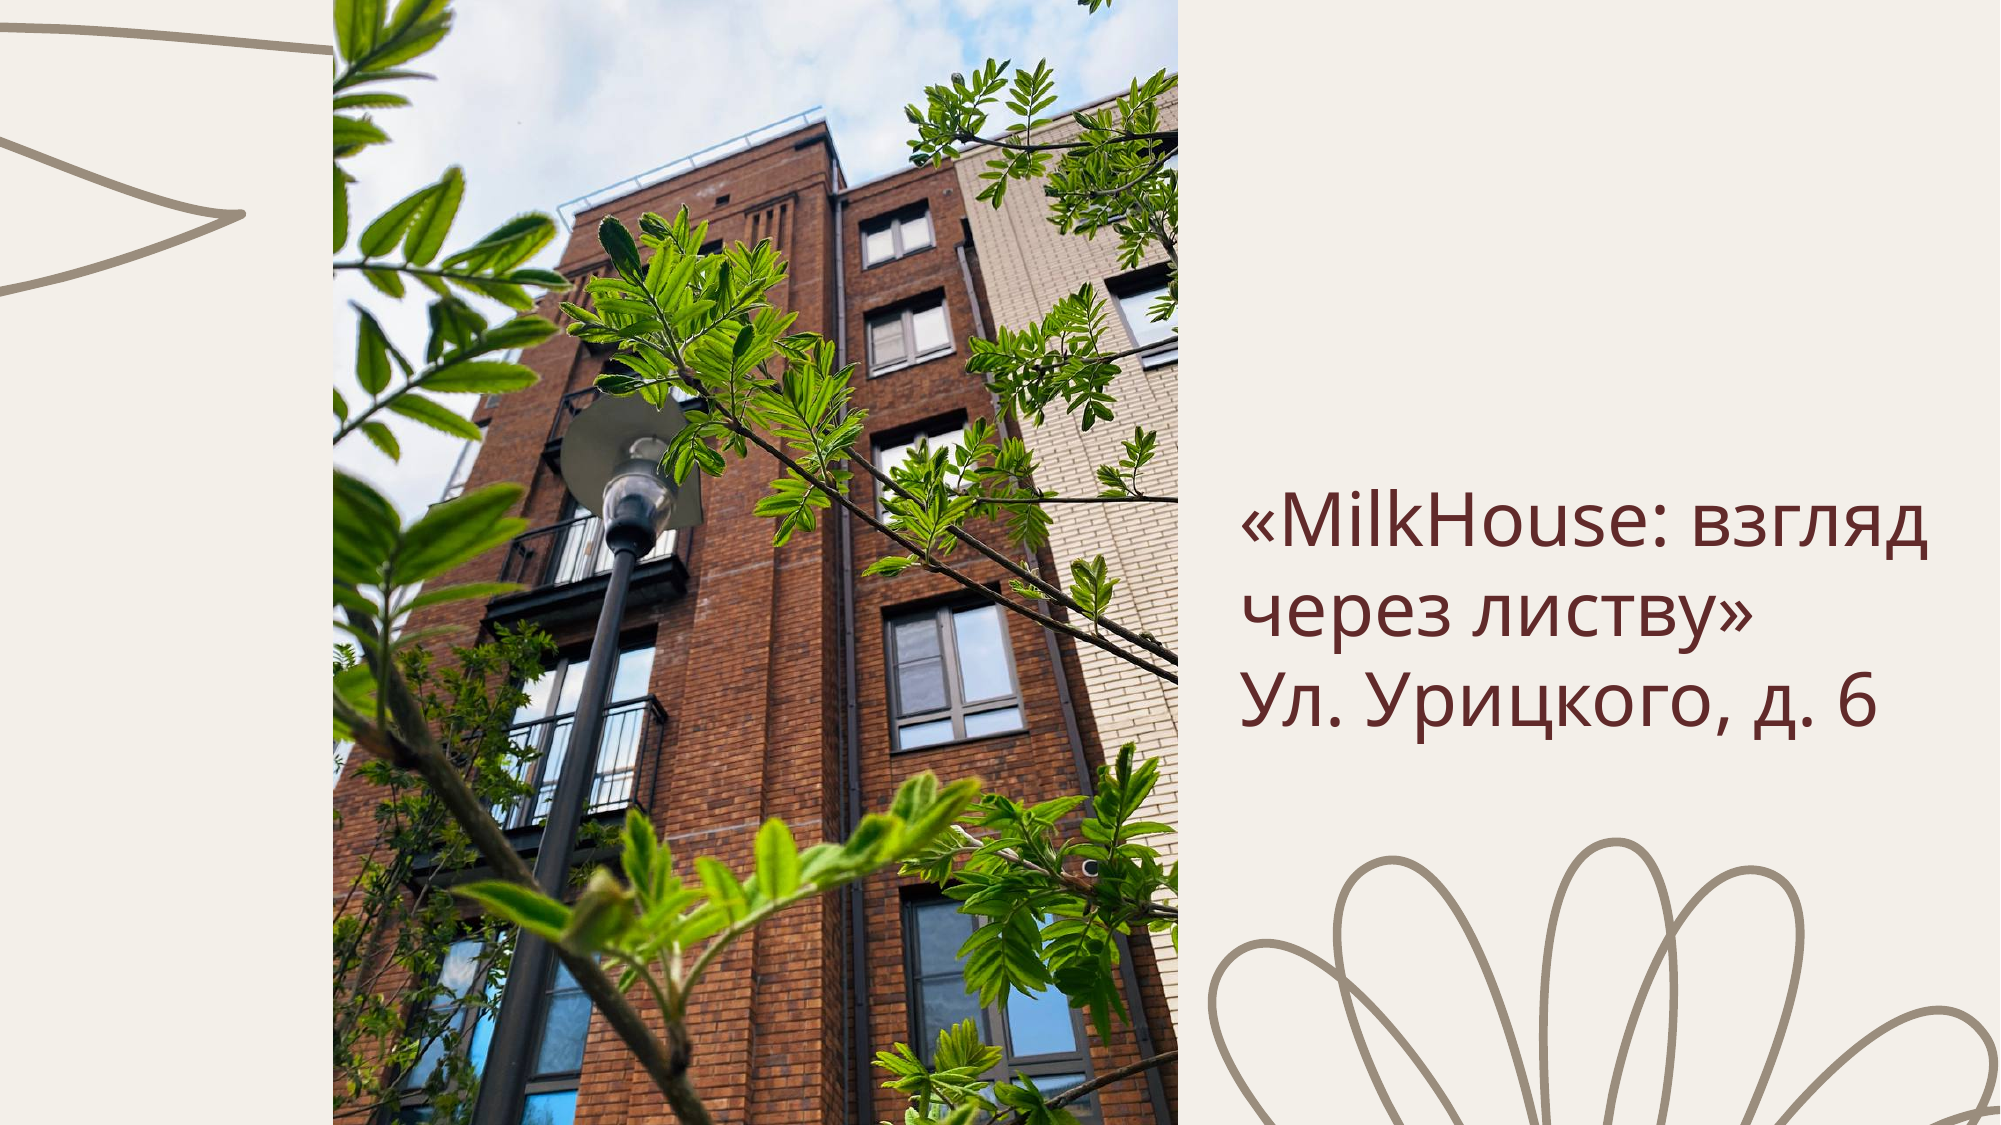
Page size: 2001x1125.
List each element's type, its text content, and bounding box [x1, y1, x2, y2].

text_box «MilkHouse: взгляд через листву» Ул. Урицкого, д. 6 [1225, 463, 2000, 749]
picture [333, 0, 1178, 1125]
